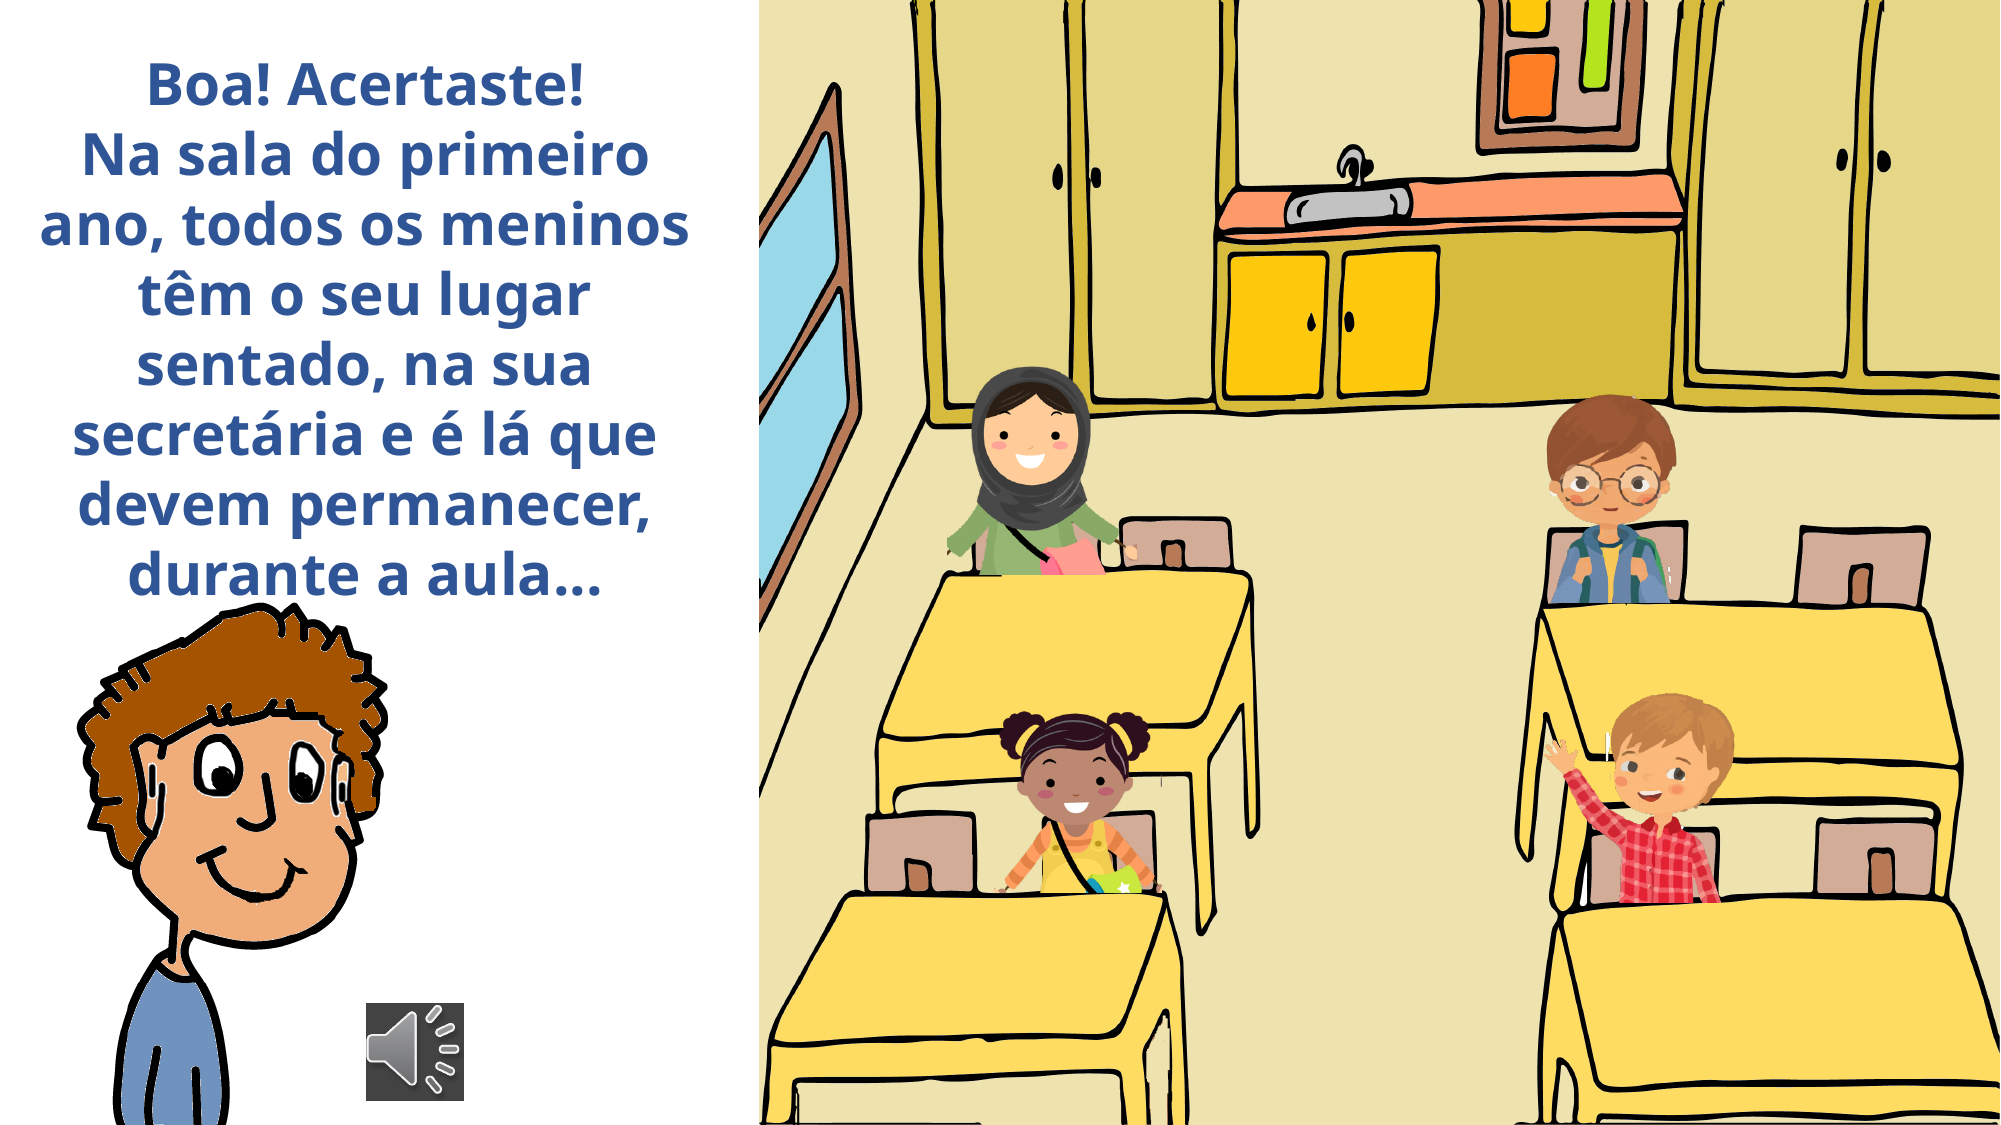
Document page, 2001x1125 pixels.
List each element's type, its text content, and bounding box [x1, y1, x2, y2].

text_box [365, 1002, 466, 1103]
text_box Boa! Acertaste! Na sala do primeiro ano, todos os meninos têm o seu lugar sentado, na sua secretária e é lá que devem permanecer, durante a aula... [21, 40, 709, 615]
picture [759, 0, 2000, 1125]
picture [76, 602, 388, 1125]
